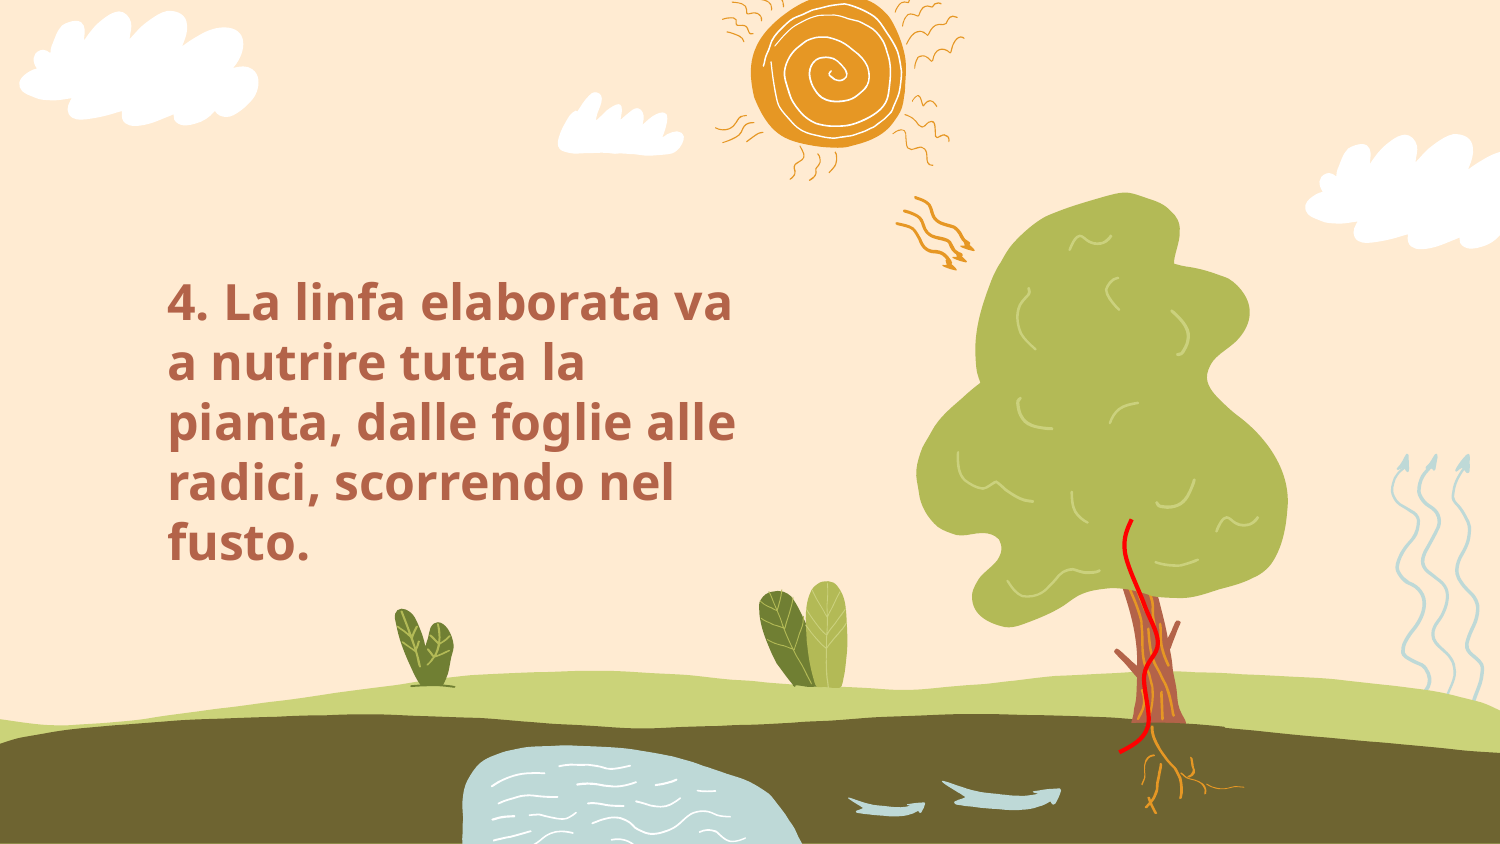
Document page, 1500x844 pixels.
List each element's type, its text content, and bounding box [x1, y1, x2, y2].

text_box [764, 583, 854, 694]
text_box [392, 608, 456, 689]
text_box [906, 187, 964, 279]
text_box [557, 92, 684, 156]
title 4. La linfa elaborata va a nutrire tutta la pianta, dalle foglie alle radici, scorrendo nel fusto. [152, 351, 781, 490]
text_box [1118, 739, 1144, 755]
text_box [915, 192, 1293, 733]
